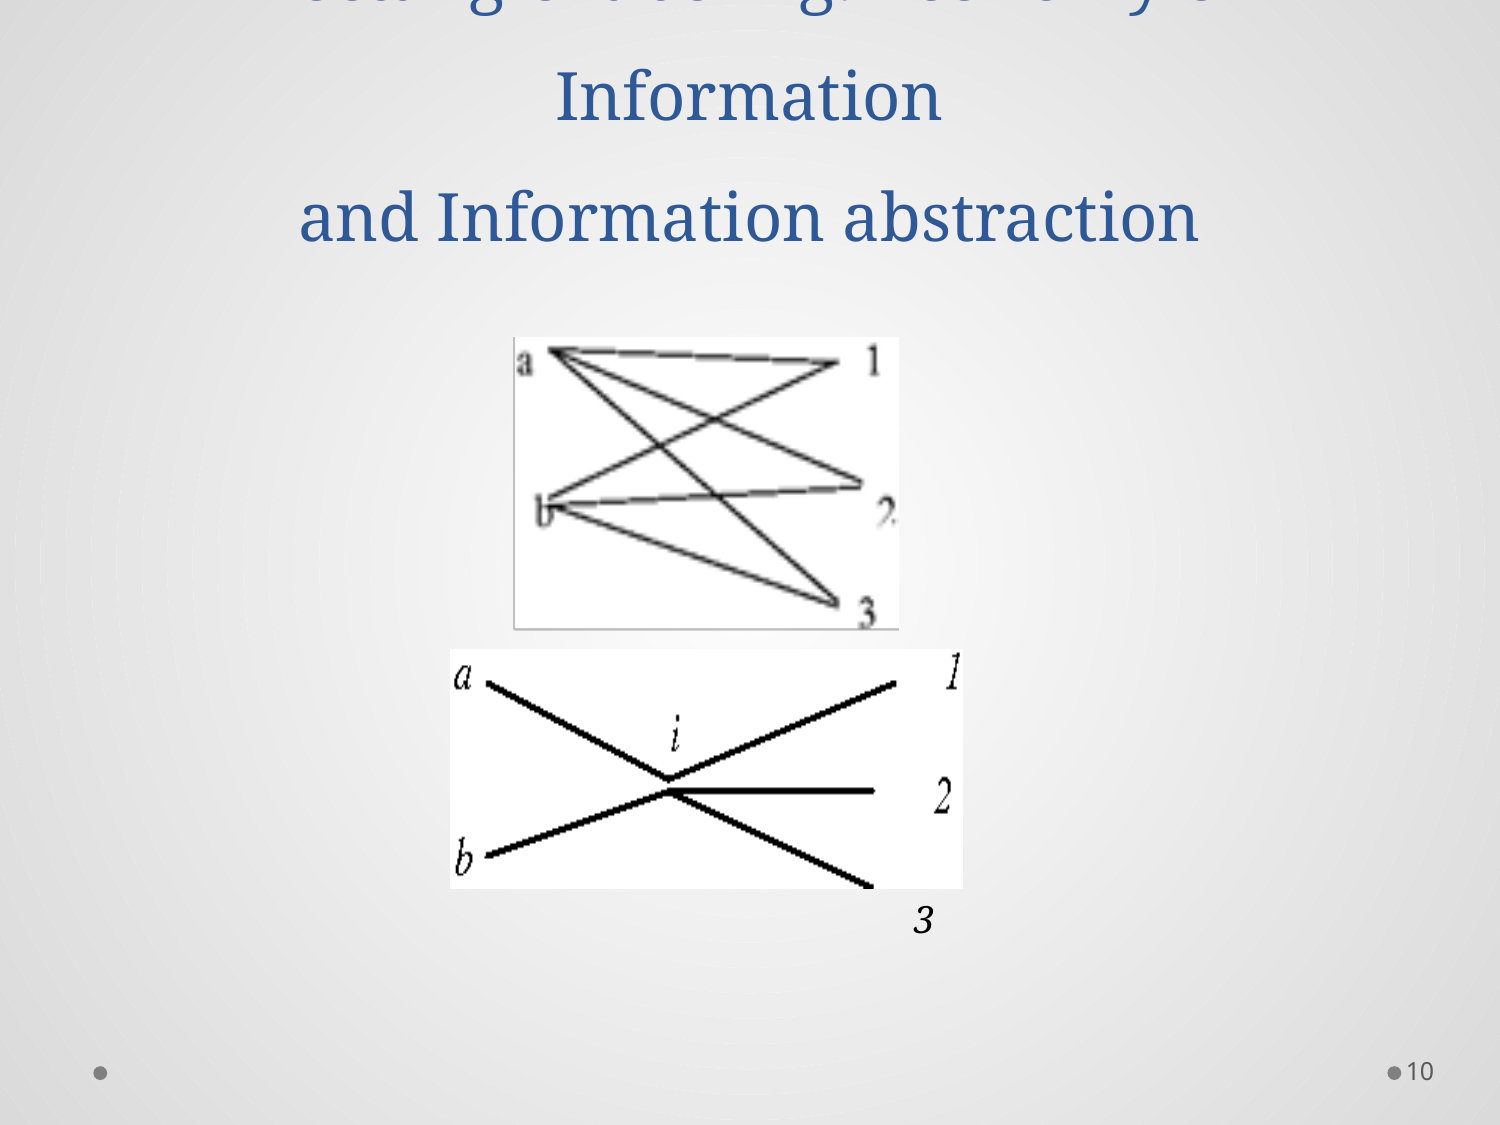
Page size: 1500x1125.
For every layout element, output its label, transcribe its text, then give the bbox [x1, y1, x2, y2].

slide_number 10 [1401, 1042, 1494, 1103]
title Rectangle labeling: Economy of Information and Information abstraction [75, 0, 1425, 263]
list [512, 337, 899, 638]
text_box 3 [899, 897, 950, 949]
picture [449, 649, 963, 889]
